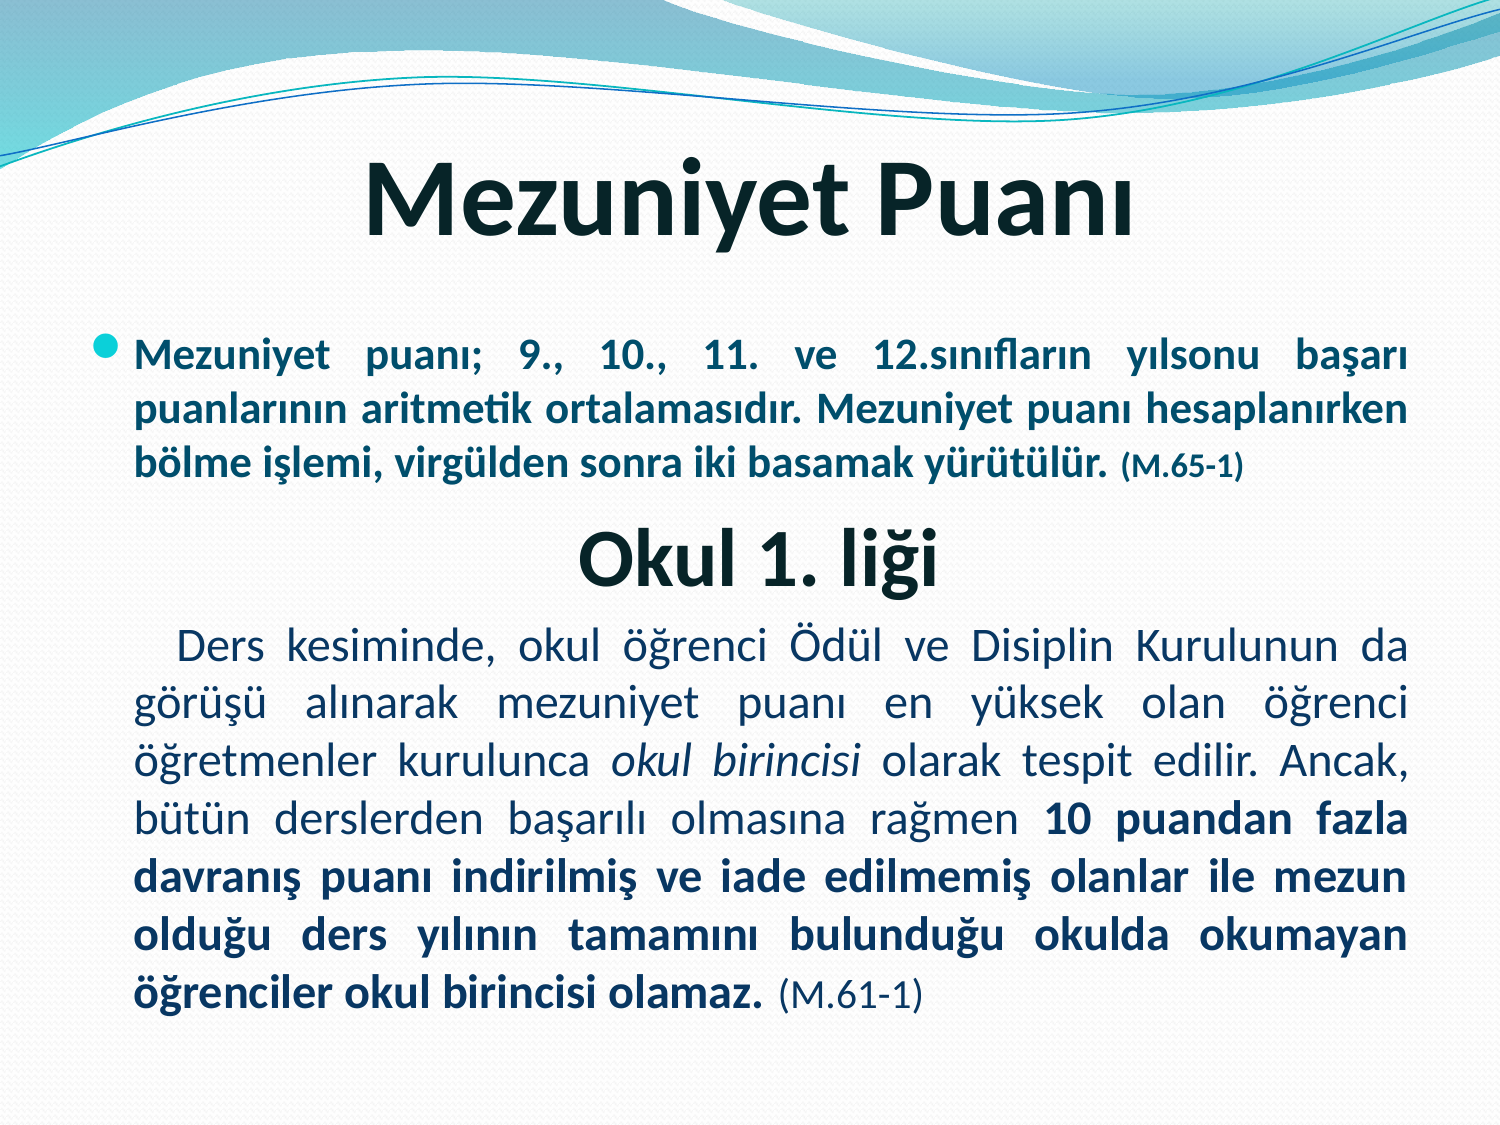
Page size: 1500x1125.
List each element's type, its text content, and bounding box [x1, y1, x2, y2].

title Mezuniyet Puanı [75, 115, 1425, 258]
list Mezuniyet puanı; 9., 10., 11. ve 12.sınıfların yılsonu başarı puanlarının aritmetik ortalamasıdır. Mezuniyet puanı hesaplanırken bölme işlemi, virgülden sonra iki basamak yürütülür. (M.65-1) Okul 1. liği Ders kesiminde, okul öğrenci Ödül ve Disiplin Kurulunun da görüşü alınarak mezuniyet puanı en yüksek olan öğrenci öğretmenler kurulunca okul birincisi olarak tespit edilir. Ancak, bütün derslerden başarılı olmasına rağmen 10 puandan fazla davranış puanı indirilmiş ve iade edilmemiş olanlar ile mezun olduğu ders yılının tamamını bulunduğu okulda okumayan öğrenciler okul birincisi olamaz. (M.61-1) [75, 317, 1425, 1038]
